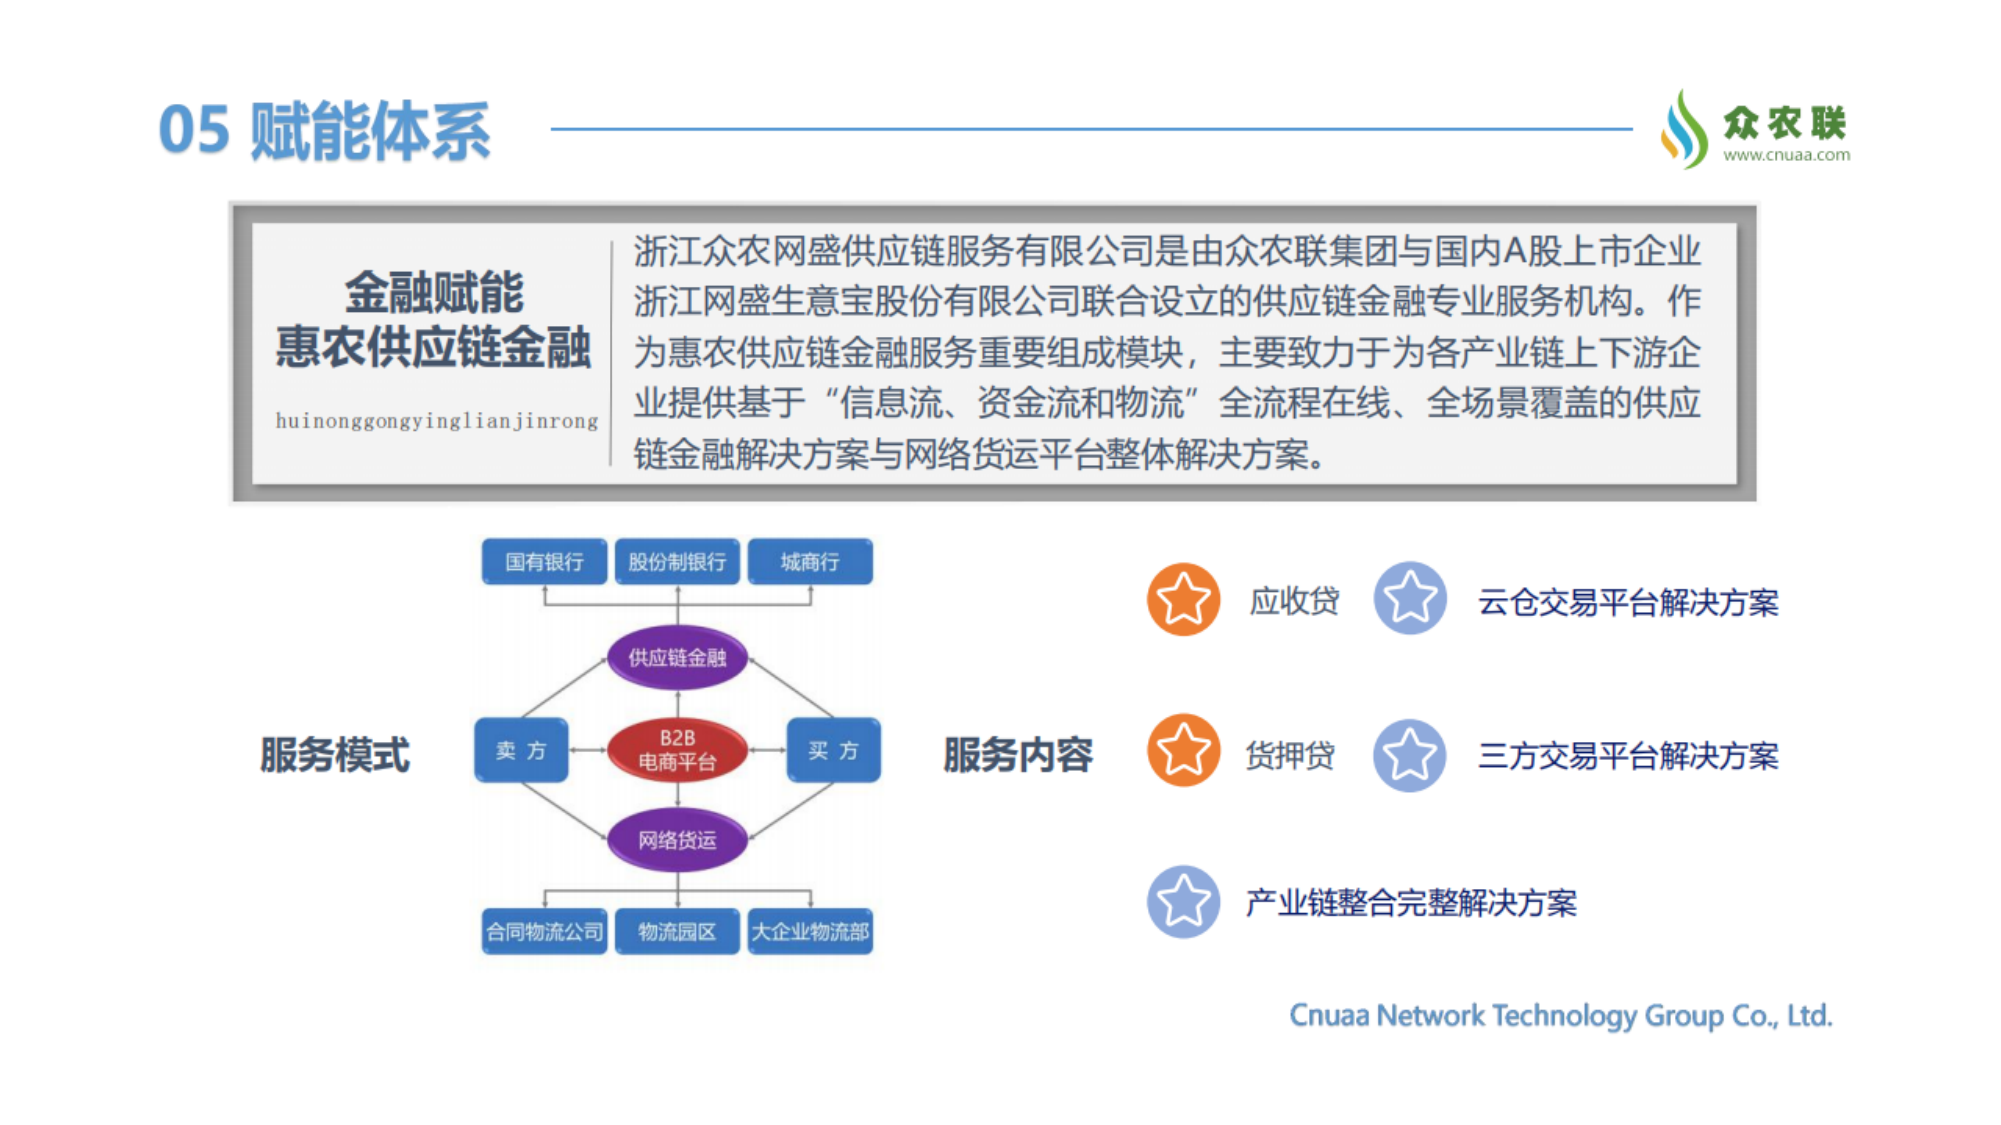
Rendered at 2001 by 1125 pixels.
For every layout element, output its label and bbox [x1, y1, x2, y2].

picture [118, 67, 1882, 1057]
